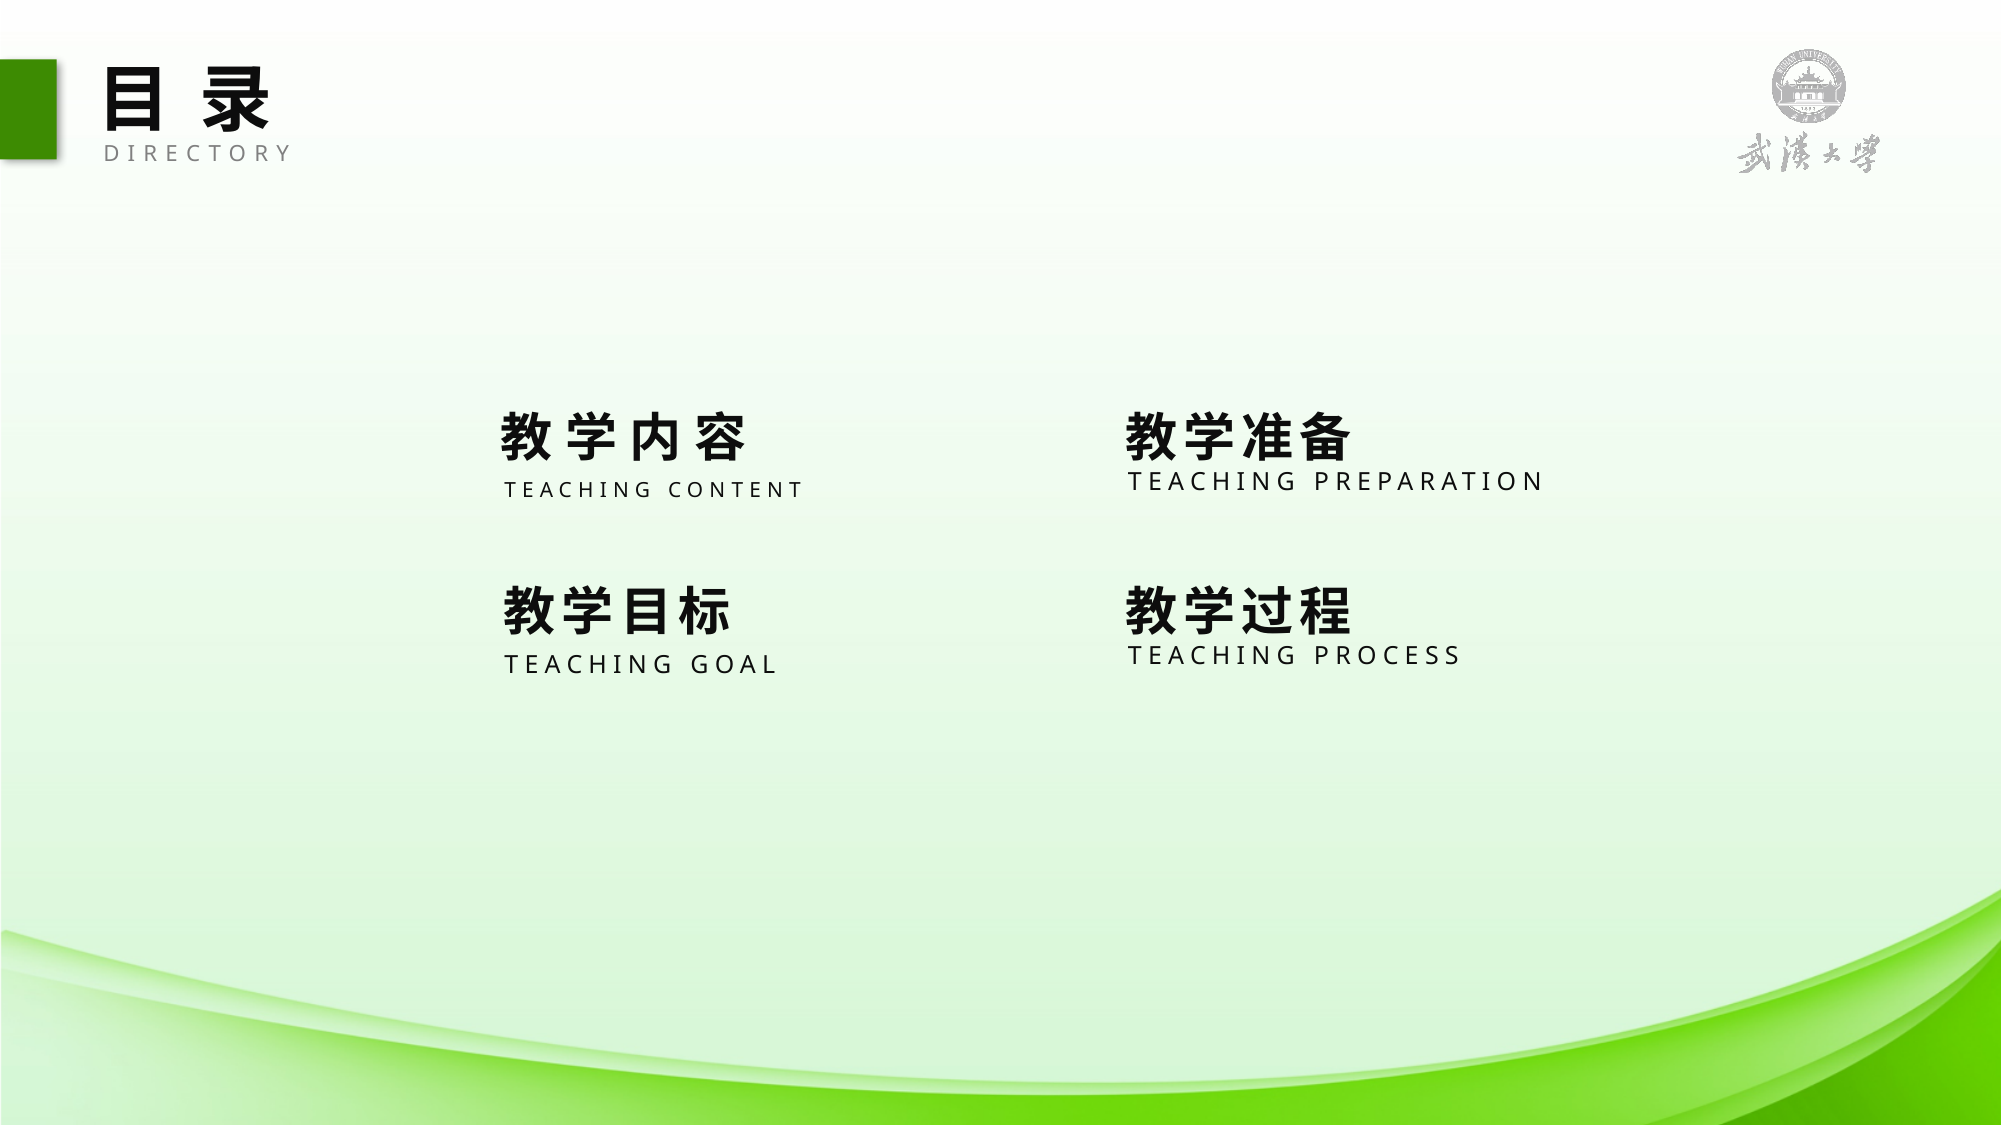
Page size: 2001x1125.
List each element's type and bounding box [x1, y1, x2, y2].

text_box [489, 404, 868, 575]
text_box [1113, 404, 1795, 564]
text_box [489, 577, 905, 747]
picture [0, 0, 2001, 1125]
text_box [75, 45, 305, 170]
text_box [1113, 577, 1529, 737]
